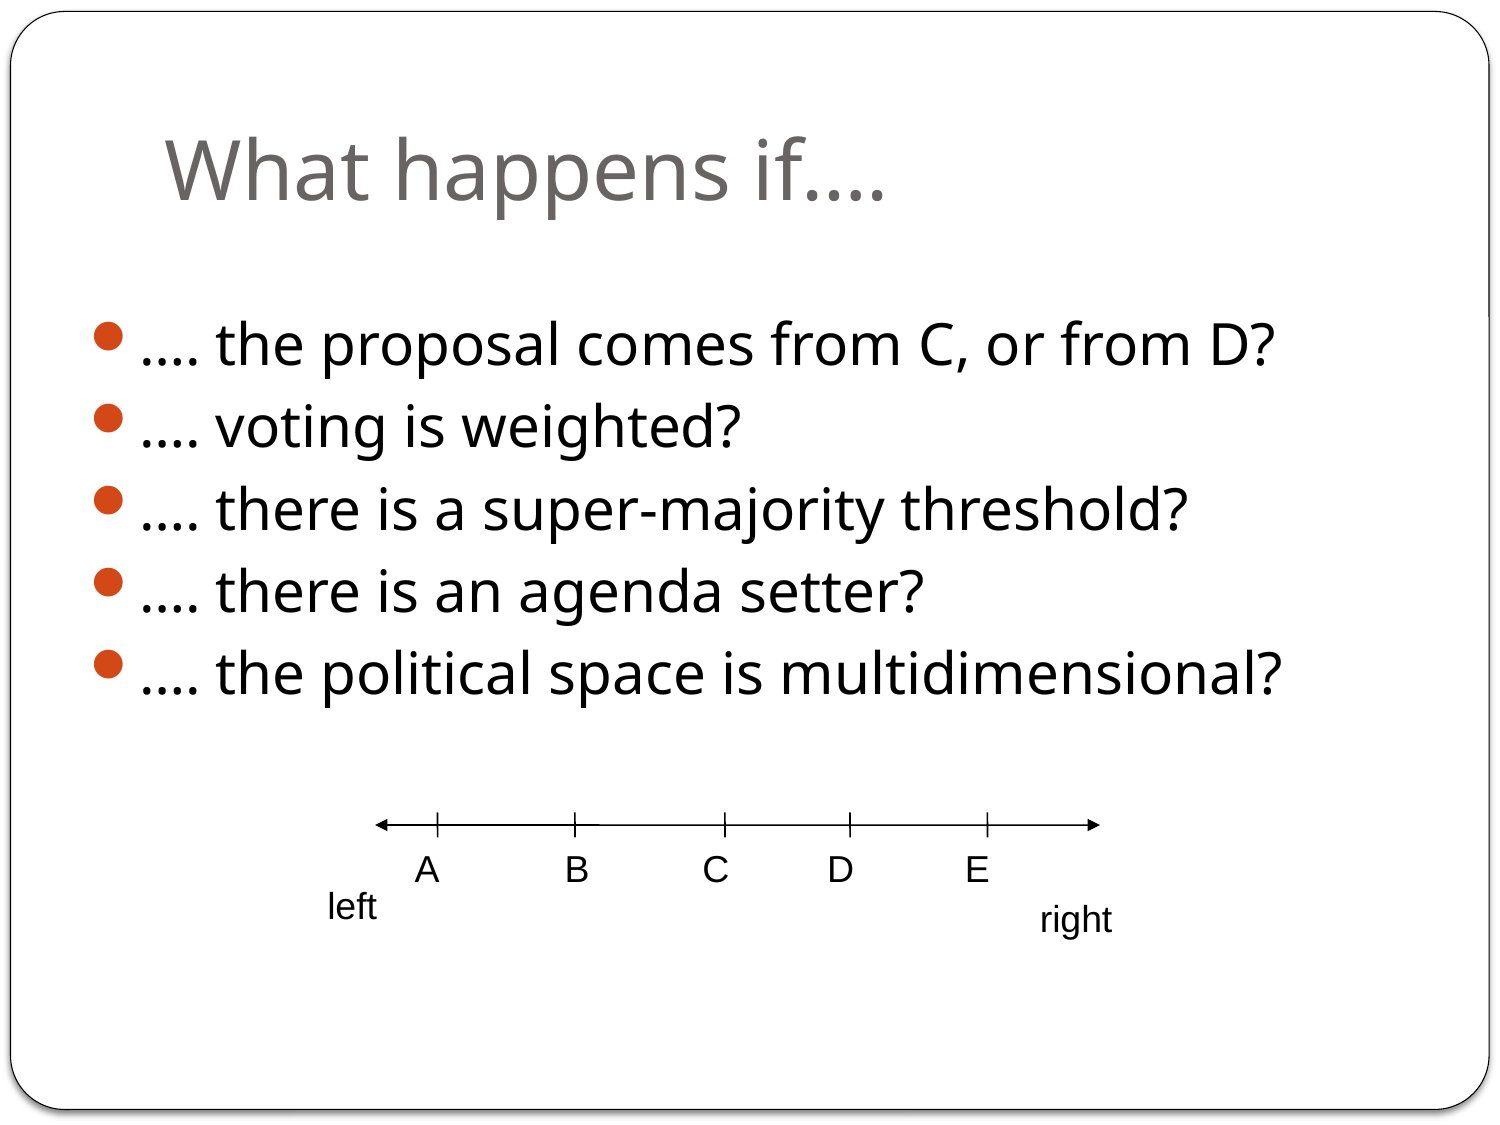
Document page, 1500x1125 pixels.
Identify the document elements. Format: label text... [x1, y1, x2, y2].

title What happens if…. [150, 45, 1425, 233]
text_box left [312, 874, 425, 935]
text_box [988, 818, 1100, 832]
text_box E [949, 837, 1038, 898]
text_box B [549, 837, 638, 898]
text_box [375, 818, 437, 832]
text_box right [1025, 887, 1138, 948]
list …. the proposal comes from C, or from D? …. voting is weighted? …. there is a super-majority threshold? …. there is an agenda setter? …. the political space is multidimensional? [75, 299, 1425, 728]
text_box C [687, 837, 775, 898]
text_box A [399, 837, 488, 898]
text_box D [812, 837, 900, 898]
